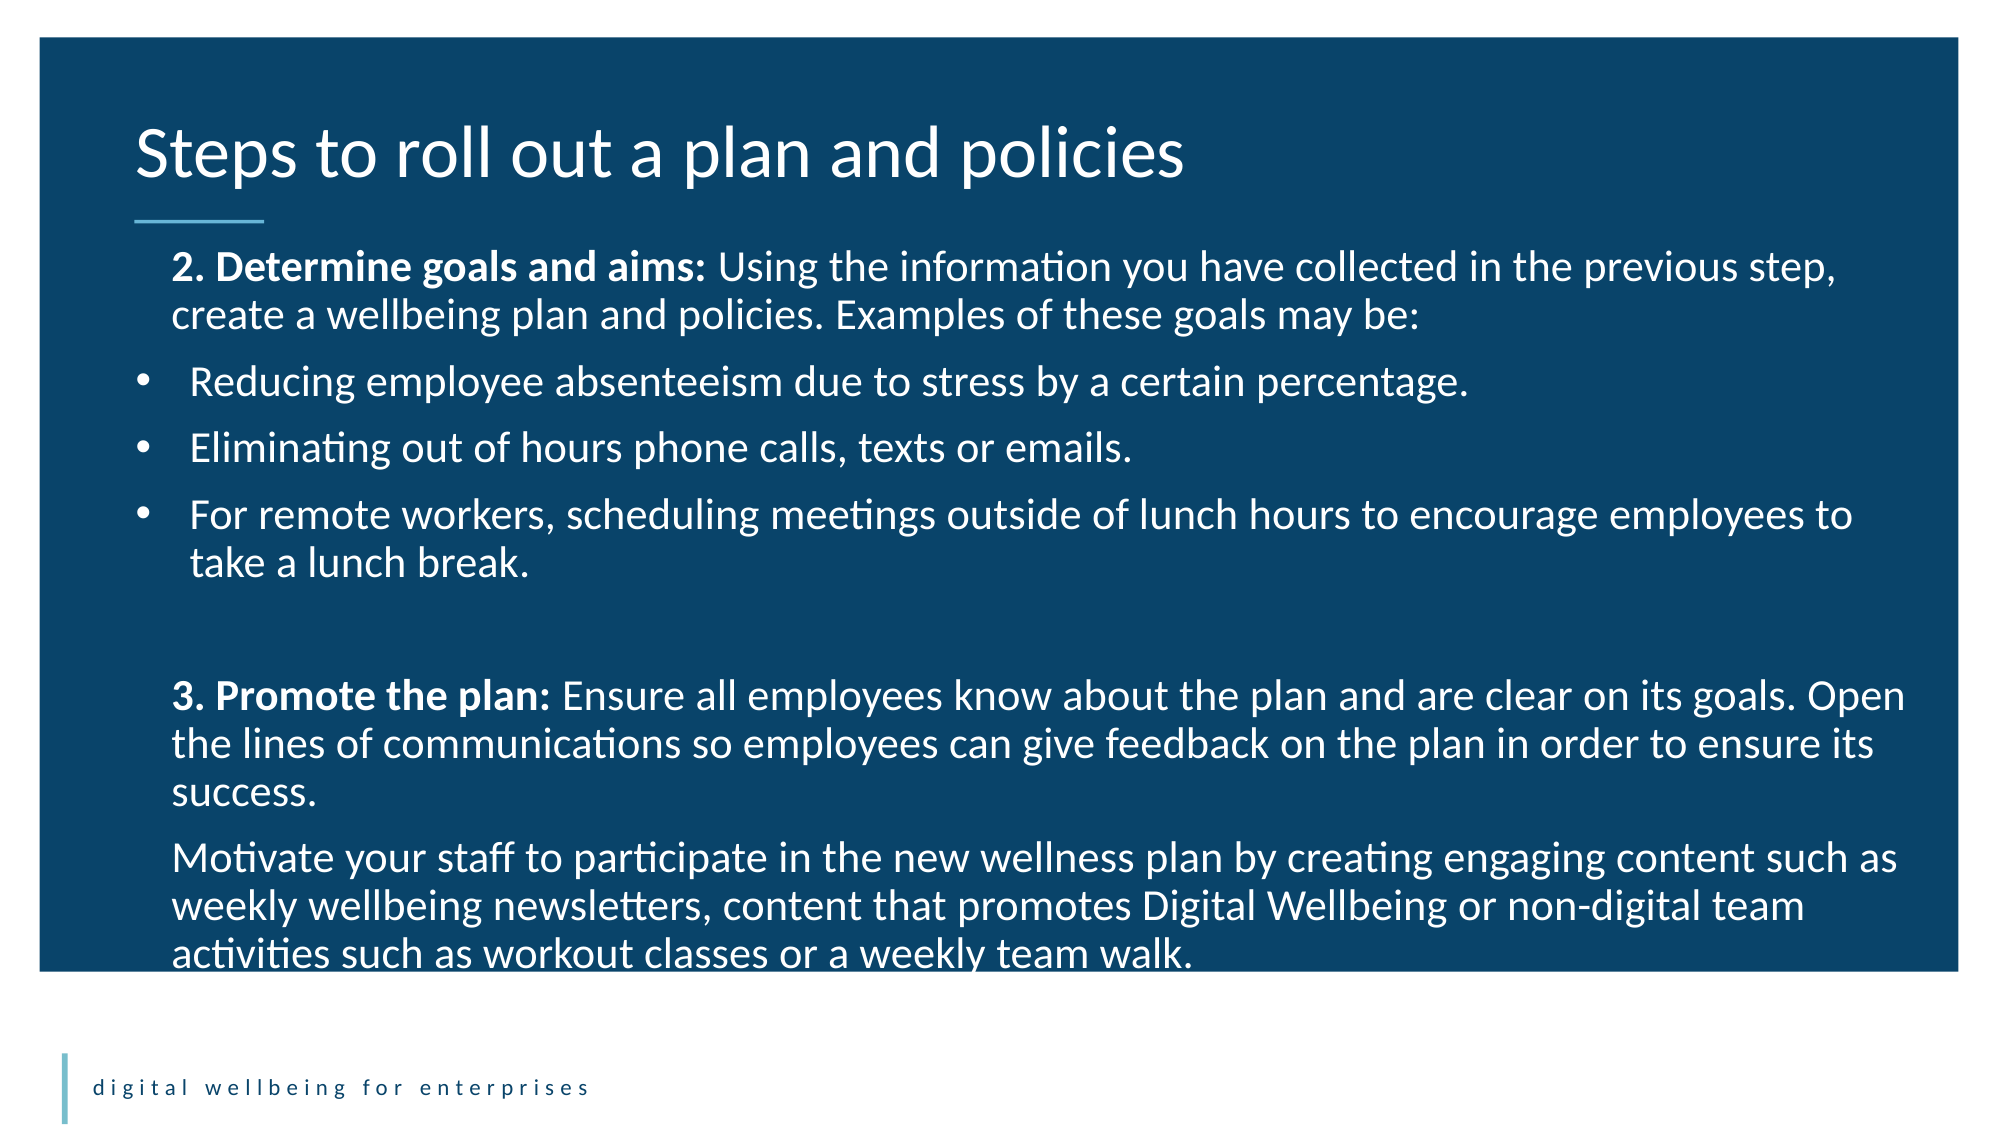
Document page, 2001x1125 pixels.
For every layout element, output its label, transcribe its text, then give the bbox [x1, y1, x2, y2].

list 2. Determine goals and aims: Using the information you have collected in the previous step, create a wellbeing plan and policies. Examples of these goals may be: Reducing employee absenteeism due to stress by a certain percentage. Eliminating out of hours phone calls, texts or emails. For remote workers, scheduling meetings outside of lunch hours to encourage employees to take a lunch break. 3. Promote the plan: Ensure all employees know about the plan and are clear on its goals. Open the lines of communications so employees can give feedback on the plan in order to ensure its success. Motivate your staff to participate in the new wellness plan by creating engaging content such as weekly wellbeing newsletters, content that promotes Digital Wellbeing or non-digital team activities such as workout classes or a weekly team walk. [120, 235, 1947, 986]
list Steps to roll out a plan and policies [120, 105, 1894, 201]
